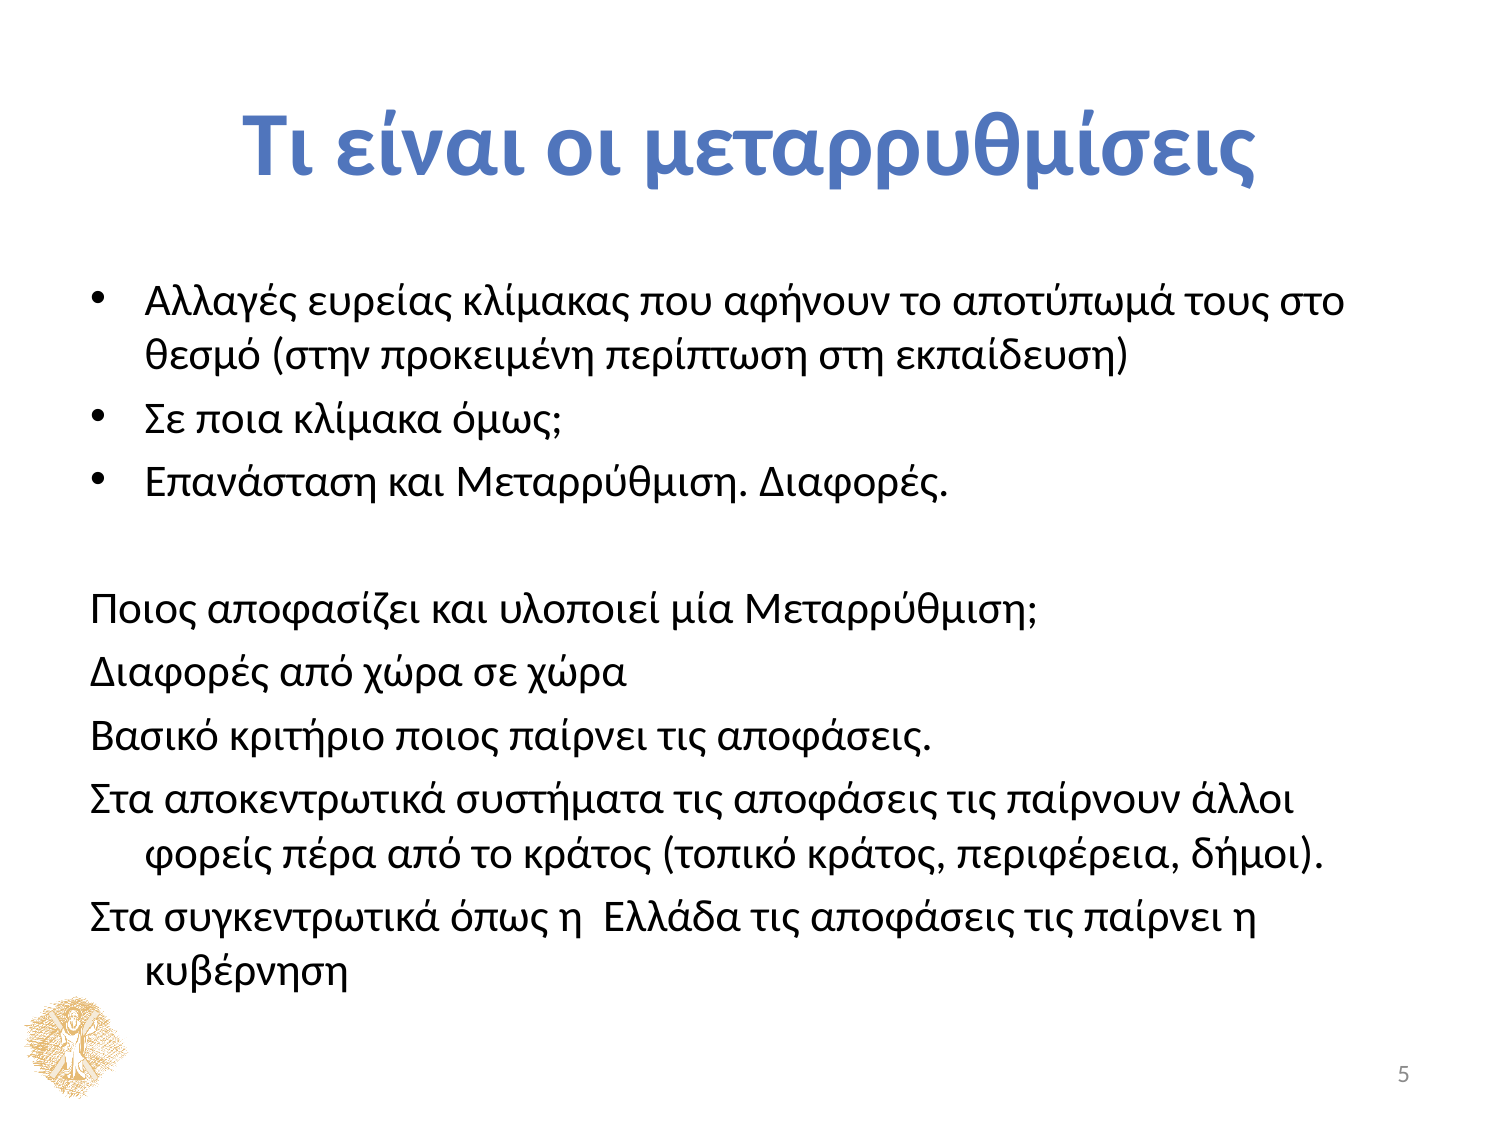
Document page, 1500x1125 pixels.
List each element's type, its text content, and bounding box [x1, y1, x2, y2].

slide_number 5 [1074, 1042, 1425, 1103]
list Αλλαγές ευρείας κλίμακας που αφήνουν το αποτύπωμά τους στο θεσμό (στην προκειμένη περίπτωση στη εκπαίδευση) Σε ποια κλίμακα όμως; Επανάσταση και Μεταρρύθμιση. Διαφορές. Ποιος αποφασίζει και υλοποιεί μία Μεταρρύθμιση; Διαφορές από χώρα σε χώρα Βασικό κριτήριο ποιος παίρνει τις αποφάσεις. Στα αποκεντρωτικά συστήματα τις αποφάσεις τις παίρνουν άλλοι φορείς πέρα από το κράτος (τοπικό κράτος, περιφέρεια, δήμοι). Στα συγκεντρωτικά όπως η Ελλάδα τις αποφάσεις τις παίρνει η κυβέρνηση [75, 262, 1425, 1005]
title Τι είναι οι μεταρρυθμίσεις [75, 45, 1425, 233]
picture [17, 986, 137, 1103]
